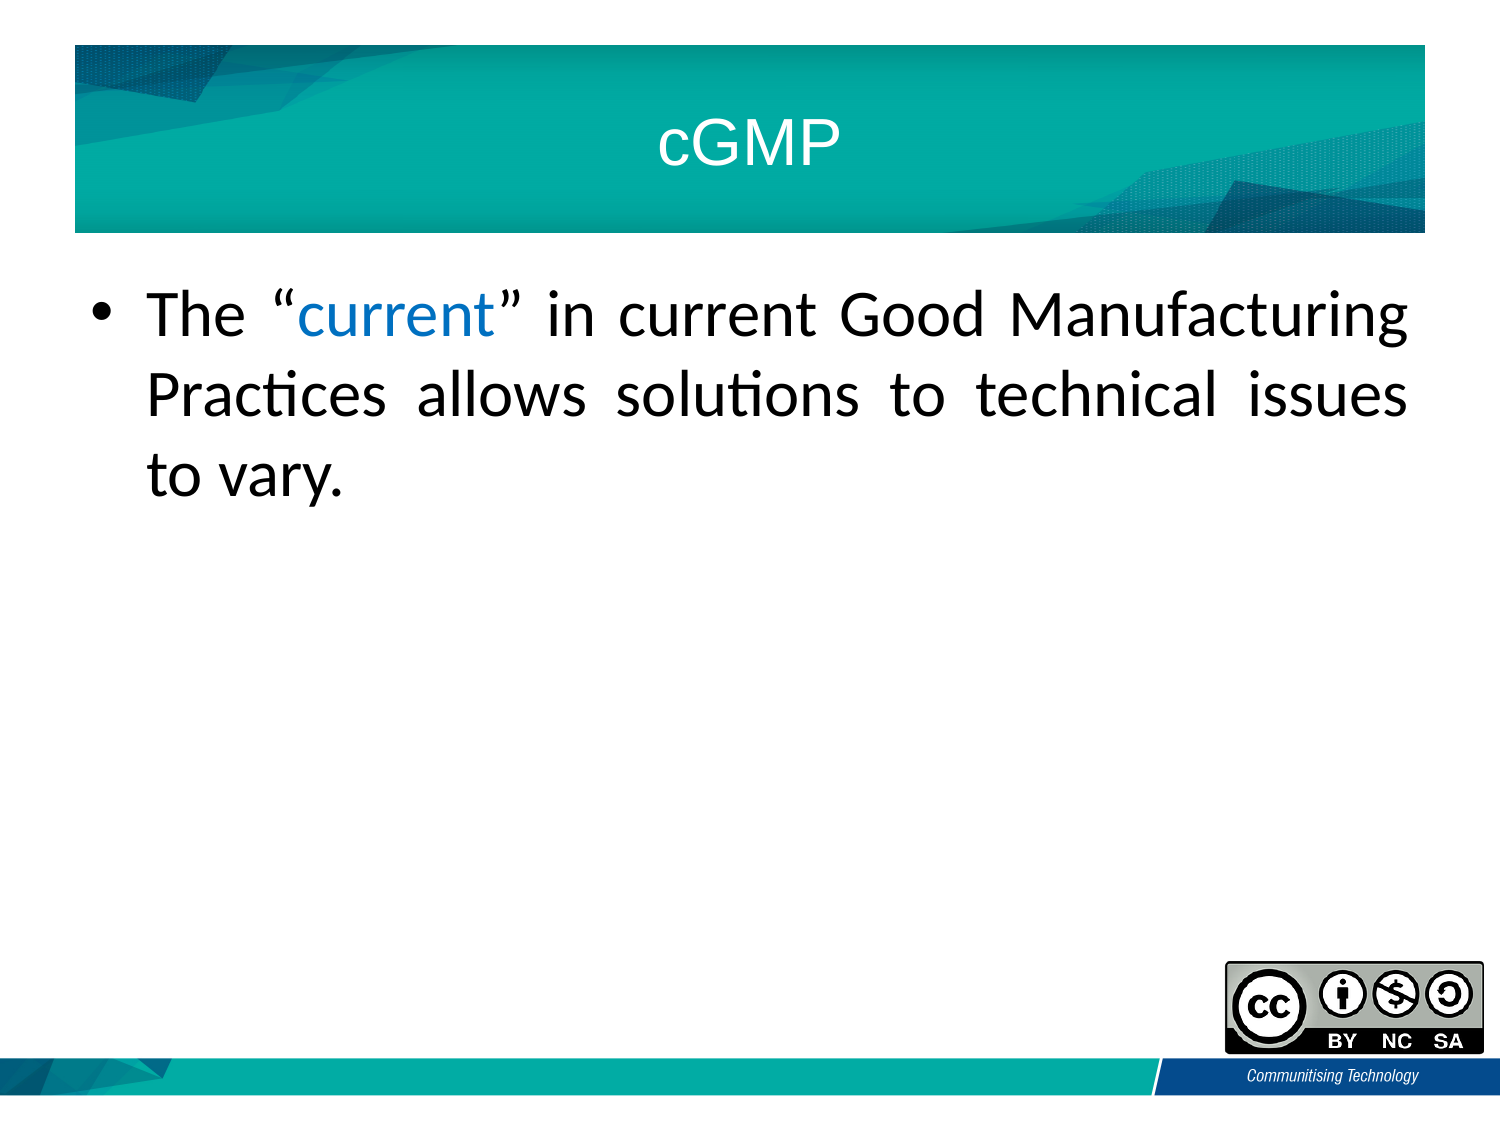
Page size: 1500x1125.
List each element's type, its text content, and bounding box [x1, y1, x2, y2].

picture [0, 0, 1500, 1125]
title cGMP [75, 45, 1425, 233]
list The “current” in current Good Manufacturing Practices allows solutions to technical issues to vary. [75, 262, 1425, 1005]
